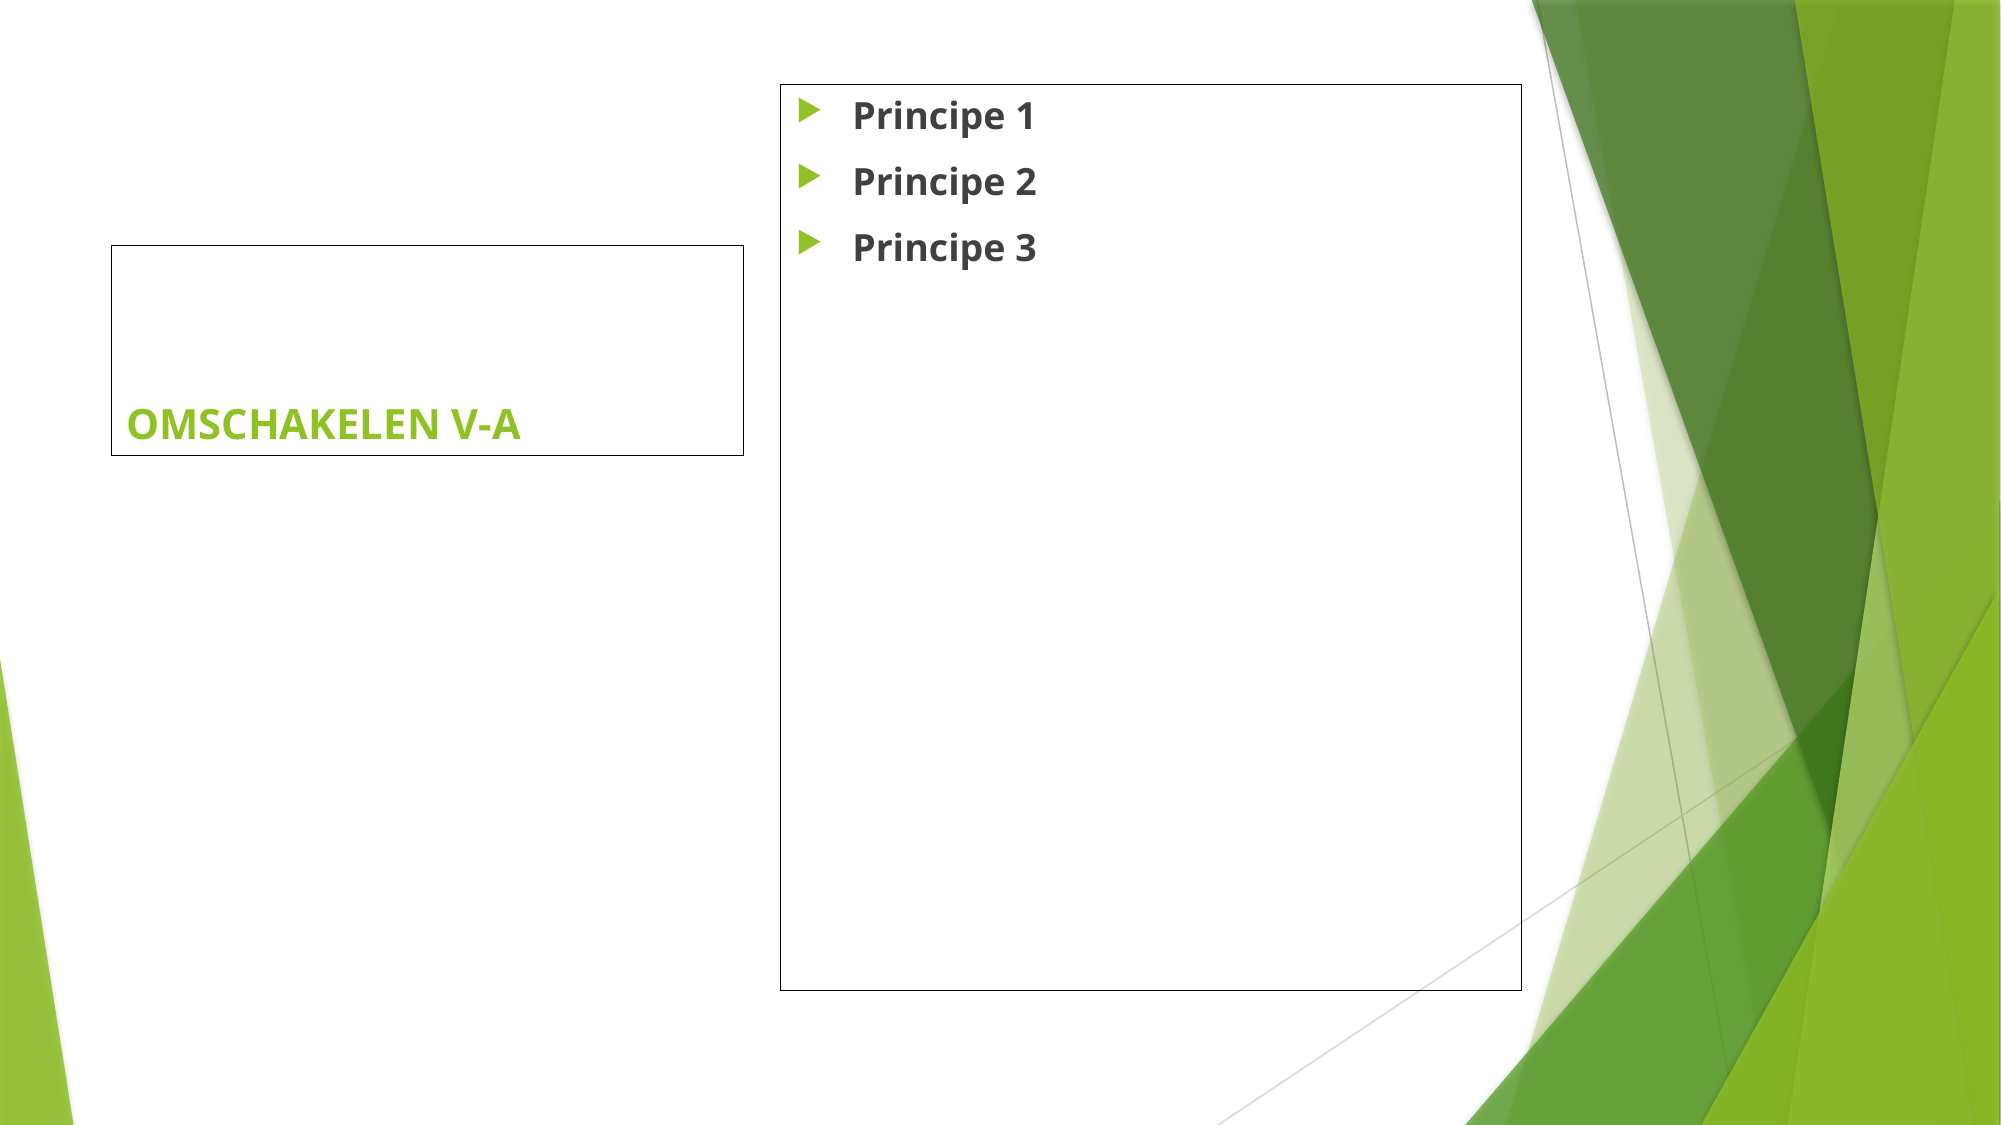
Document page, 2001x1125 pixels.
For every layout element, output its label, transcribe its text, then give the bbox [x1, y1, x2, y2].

list Principe 1 Principe 2 Principe 3 [780, 84, 1522, 991]
title OMSCHAKELEN V-A [111, 245, 744, 456]
